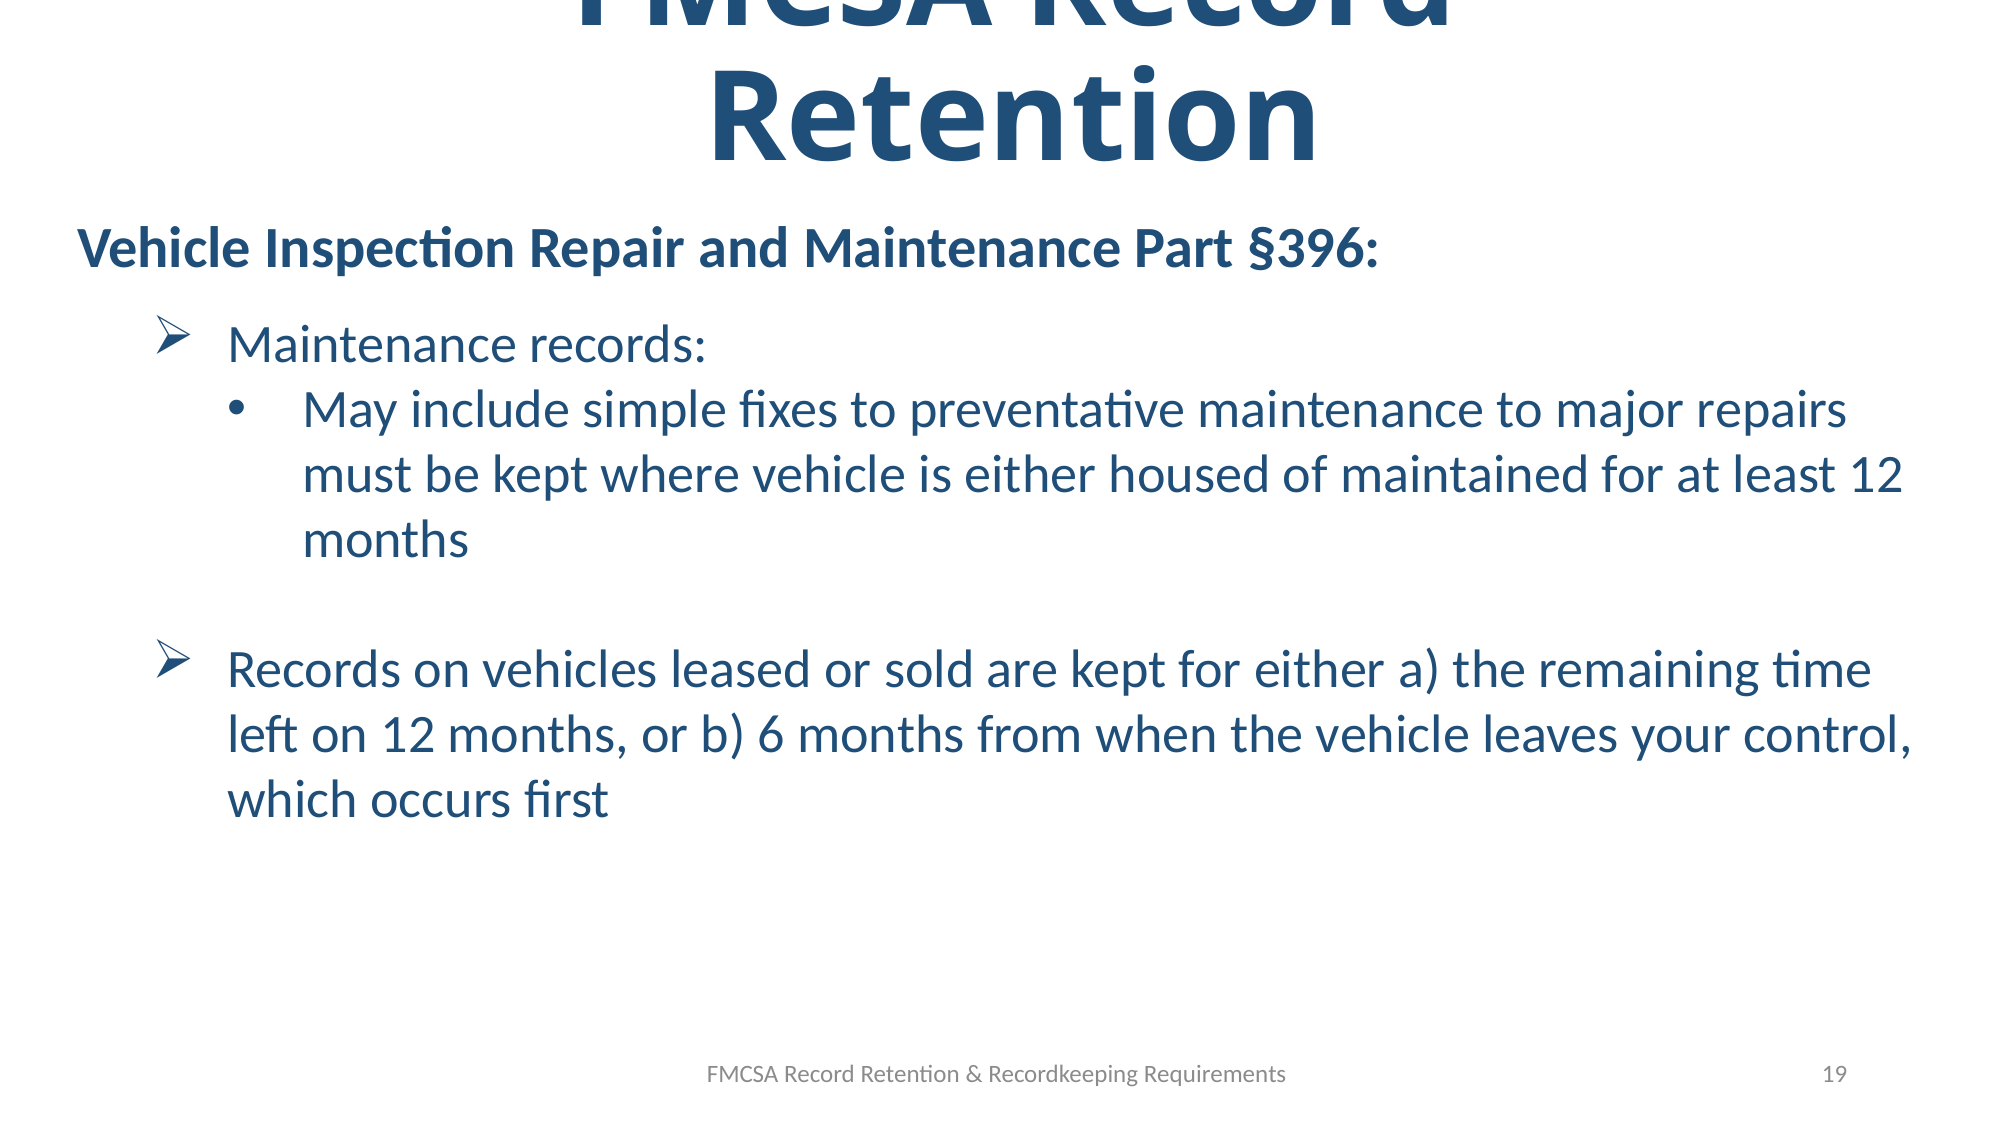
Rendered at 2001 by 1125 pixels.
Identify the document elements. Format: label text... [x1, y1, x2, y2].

title FMCSA Record Retention [264, 21, 1764, 196]
text_box Vehicle Inspection Repair and Maintenance Part §396: Maintenance records: May include simple fixes to preventative maintenance to major repairs must be kept where vehicle is either housed of maintained for at least 12 months Records on vehicles leased or sold are kept for either a) the remaining time left on 12 months, or b) 6 months from when the vehicle leaves your control, which occurs first [62, 201, 1936, 901]
slide_number 19 [1412, 1042, 1863, 1103]
footer FMCSA Record Retention & Recordkeeping Requirements [662, 1042, 1338, 1103]
